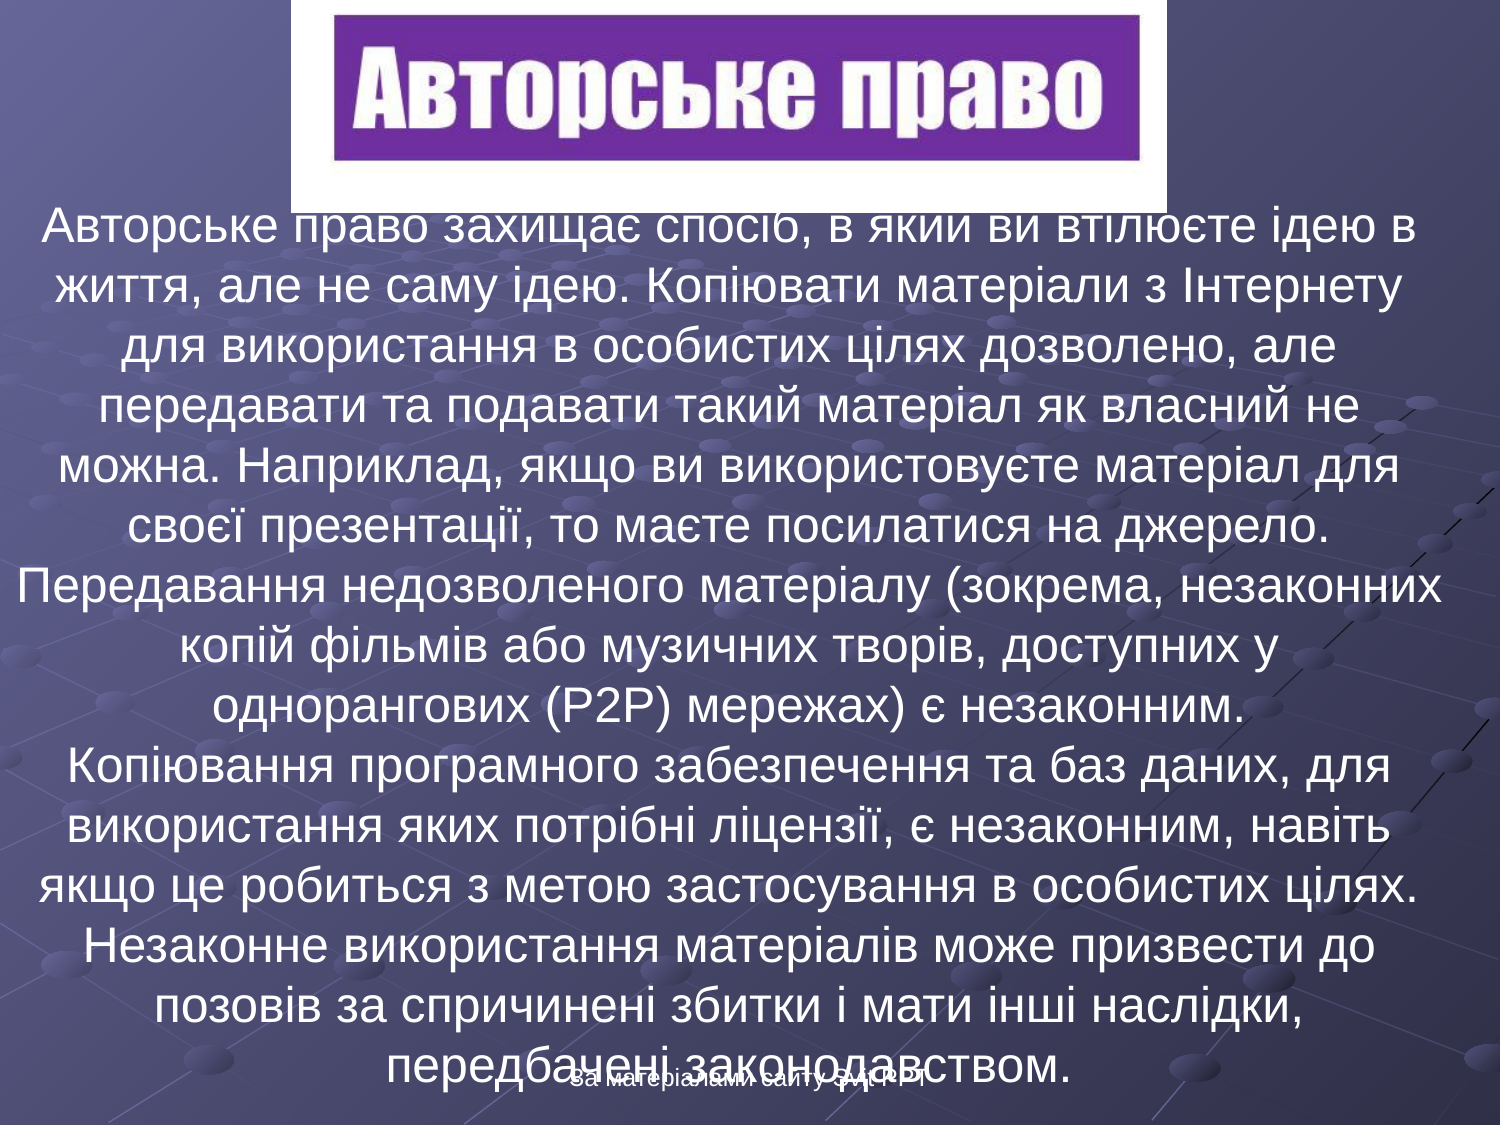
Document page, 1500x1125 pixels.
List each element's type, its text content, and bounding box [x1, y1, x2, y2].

text_box Авторське право захищає спосіб, в який ви втілюєте ідею в життя, але не саму ідею. Копіювати матеріали з Інтернету для використання в особистих цілях дозволено, але передавати та подавати такий матеріал як власний не можна. Наприклад, якщо ви використовуєте матеріал для своєї презентації, то маєте посилатися на джерело. Передавання недозволеного матеріалу (зокрема, незаконних копій фільмів або музичних творів, доступних у однорангових (P2P) мережах) є незаконним. Копіювання програмного забезпечення та баз даних, для використання яких потрібні ліцензії, є незаконним, навіть якщо це робиться з метою застосування в особистих цілях. Незаконне використання матеріалів може призвести до позовів за спричинені збитки і мати інші наслідки, передбачені законодавством. [0, 184, 1459, 1125]
footer За матеріалами сайту Svit PPT [512, 1024, 988, 1100]
picture [291, 0, 1168, 213]
